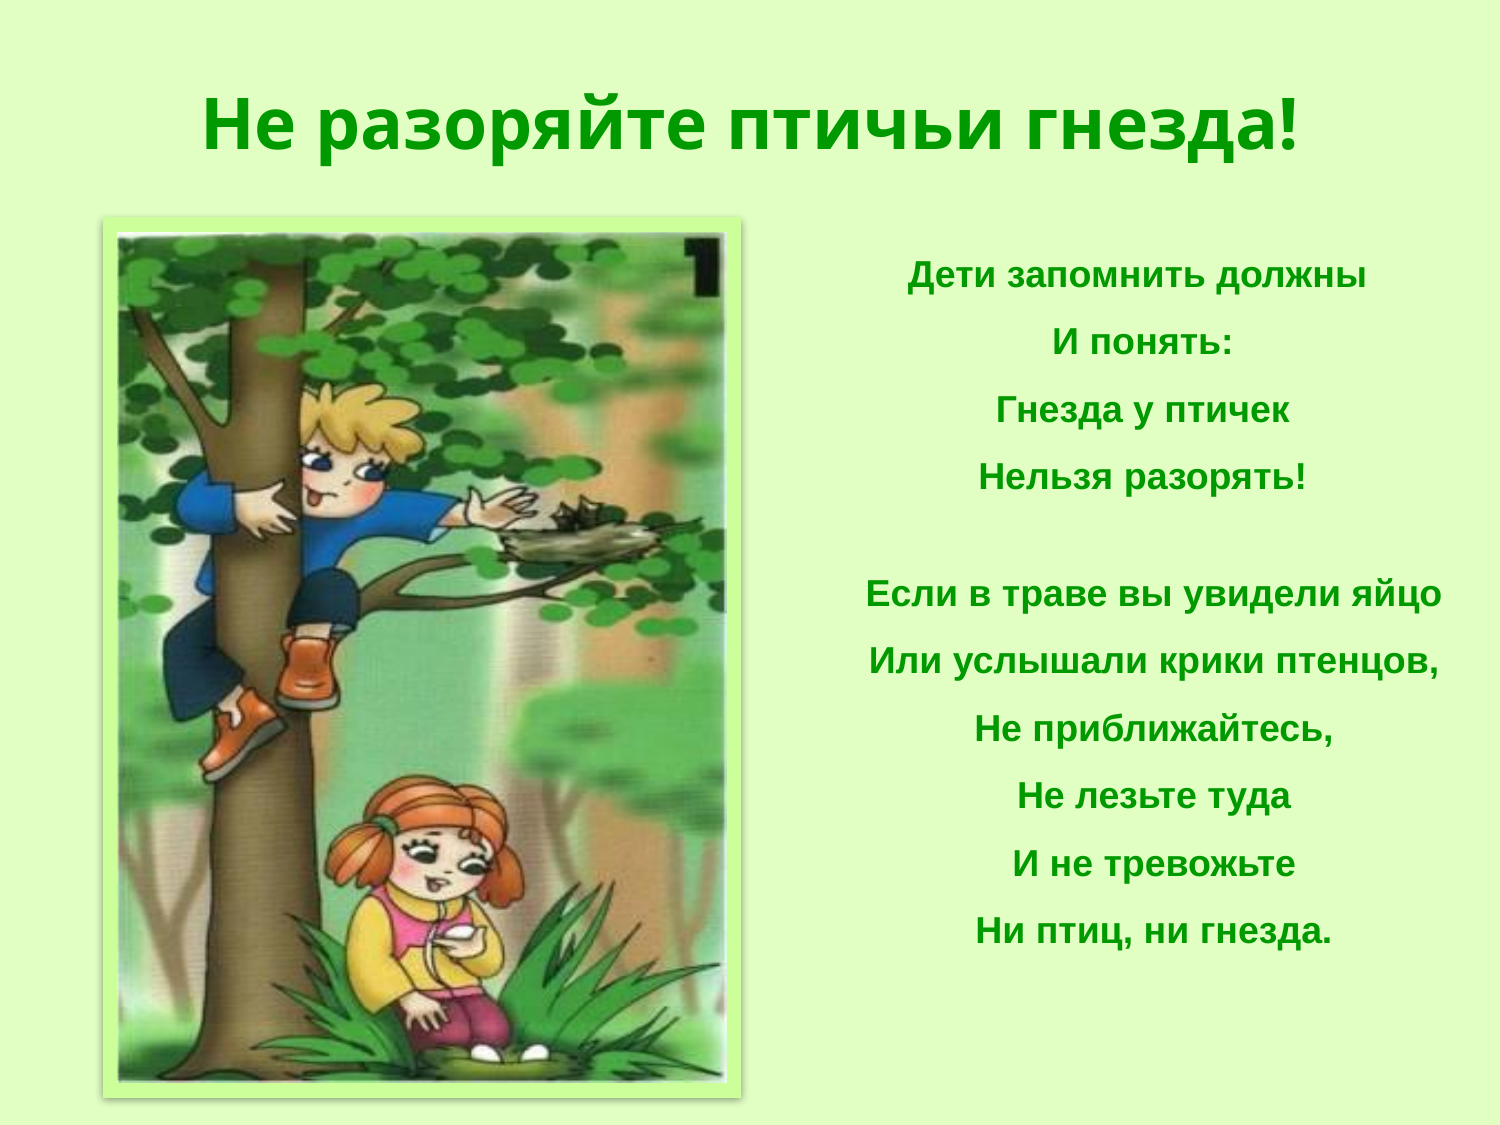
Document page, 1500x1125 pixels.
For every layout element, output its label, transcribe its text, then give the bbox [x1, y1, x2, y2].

picture [116, 231, 727, 1084]
text_box Дети запомнить должны И понять: Гнезда у птичек Нельзя разорять! [844, 219, 1442, 505]
text_box Если в траве вы увидели яйцо Или услышали крики птенцов, Не приближайтесь, Не лезьте туда И не тревожьте Ни птиц, ни гнезда. [826, 538, 1483, 959]
title Не разоряйте птичьи гнезда! [75, 45, 1425, 197]
